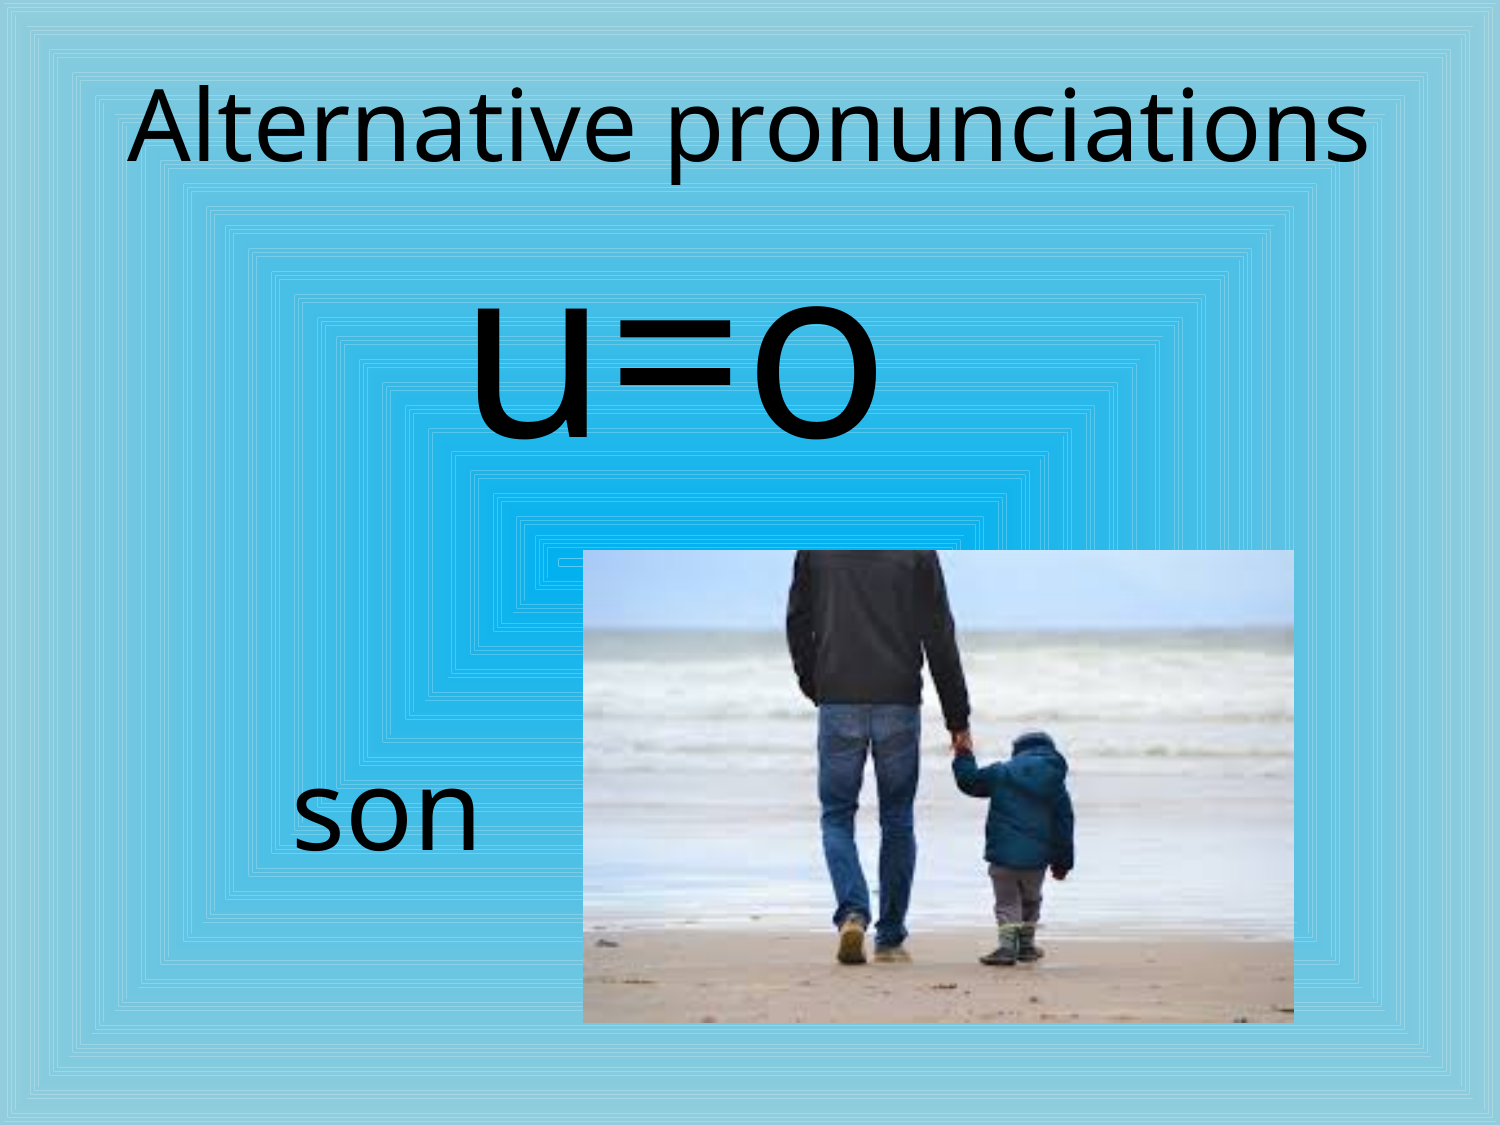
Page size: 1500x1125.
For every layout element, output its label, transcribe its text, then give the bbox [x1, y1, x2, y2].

text_box u=o [444, 190, 905, 494]
text_box Alternative pronunciations [112, 54, 1387, 190]
text_box son [277, 730, 499, 881]
text_box [725, 537, 775, 548]
picture [582, 550, 1294, 1023]
